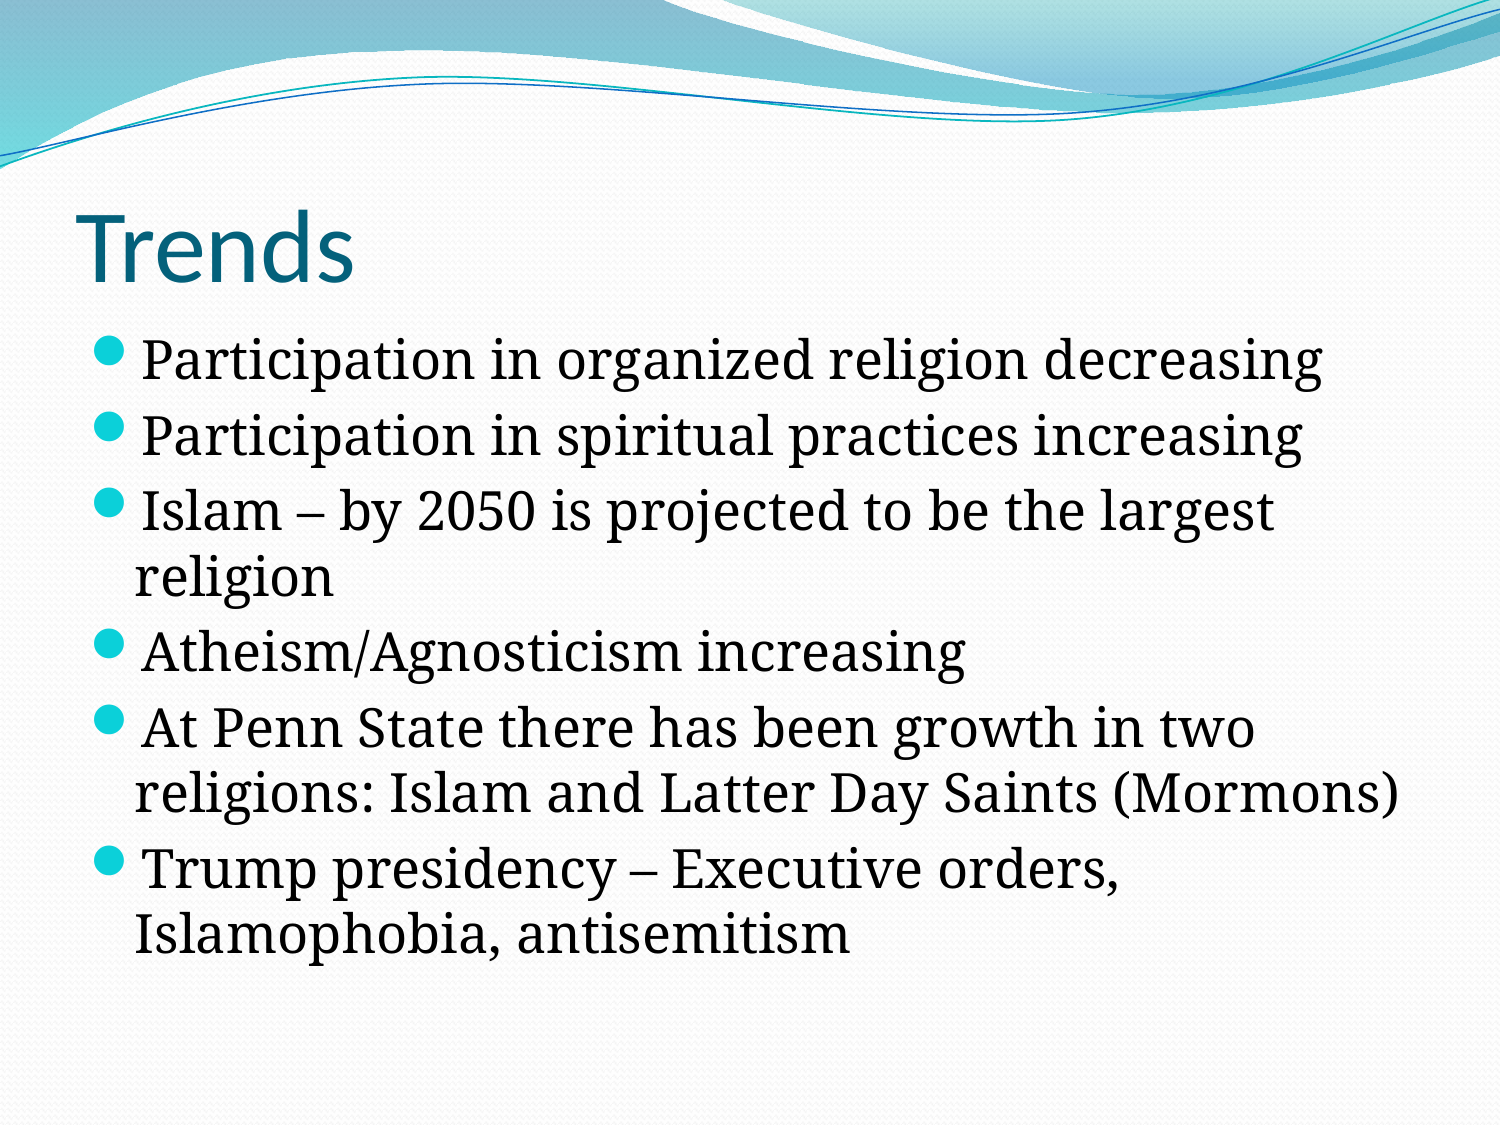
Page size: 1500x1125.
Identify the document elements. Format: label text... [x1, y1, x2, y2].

title Trends [75, 115, 1425, 303]
list Participation in organized religion decreasing Participation in spiritual practices increasing Islam – by 2050 is projected to be the largest religion Atheism/Agnosticism increasing At Penn State there has been growth in two religions: Islam and Latter Day Saints (Mormons) Trump presidency – Executive orders, Islamophobia, antisemitism [75, 317, 1425, 1038]
